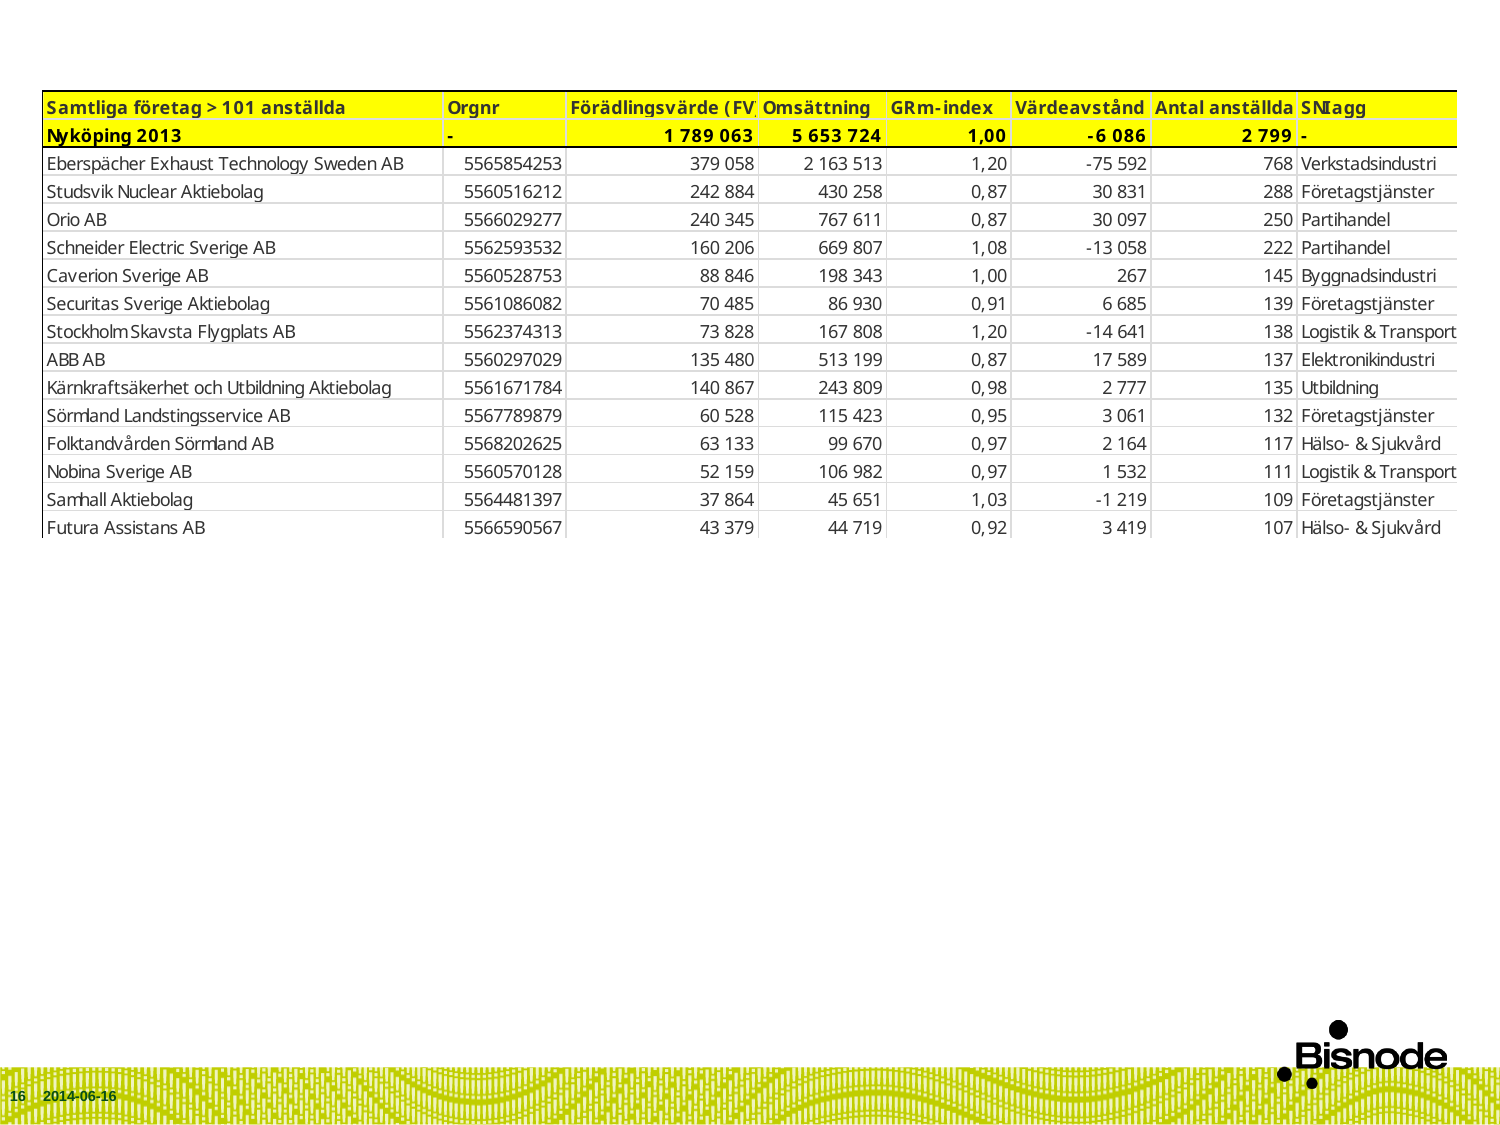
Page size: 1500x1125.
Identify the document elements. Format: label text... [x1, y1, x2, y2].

picture [41, 89, 1459, 540]
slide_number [43, 1079, 136, 1125]
picture [0, 1020, 1500, 1125]
slide_number 16 [10, 1079, 36, 1125]
